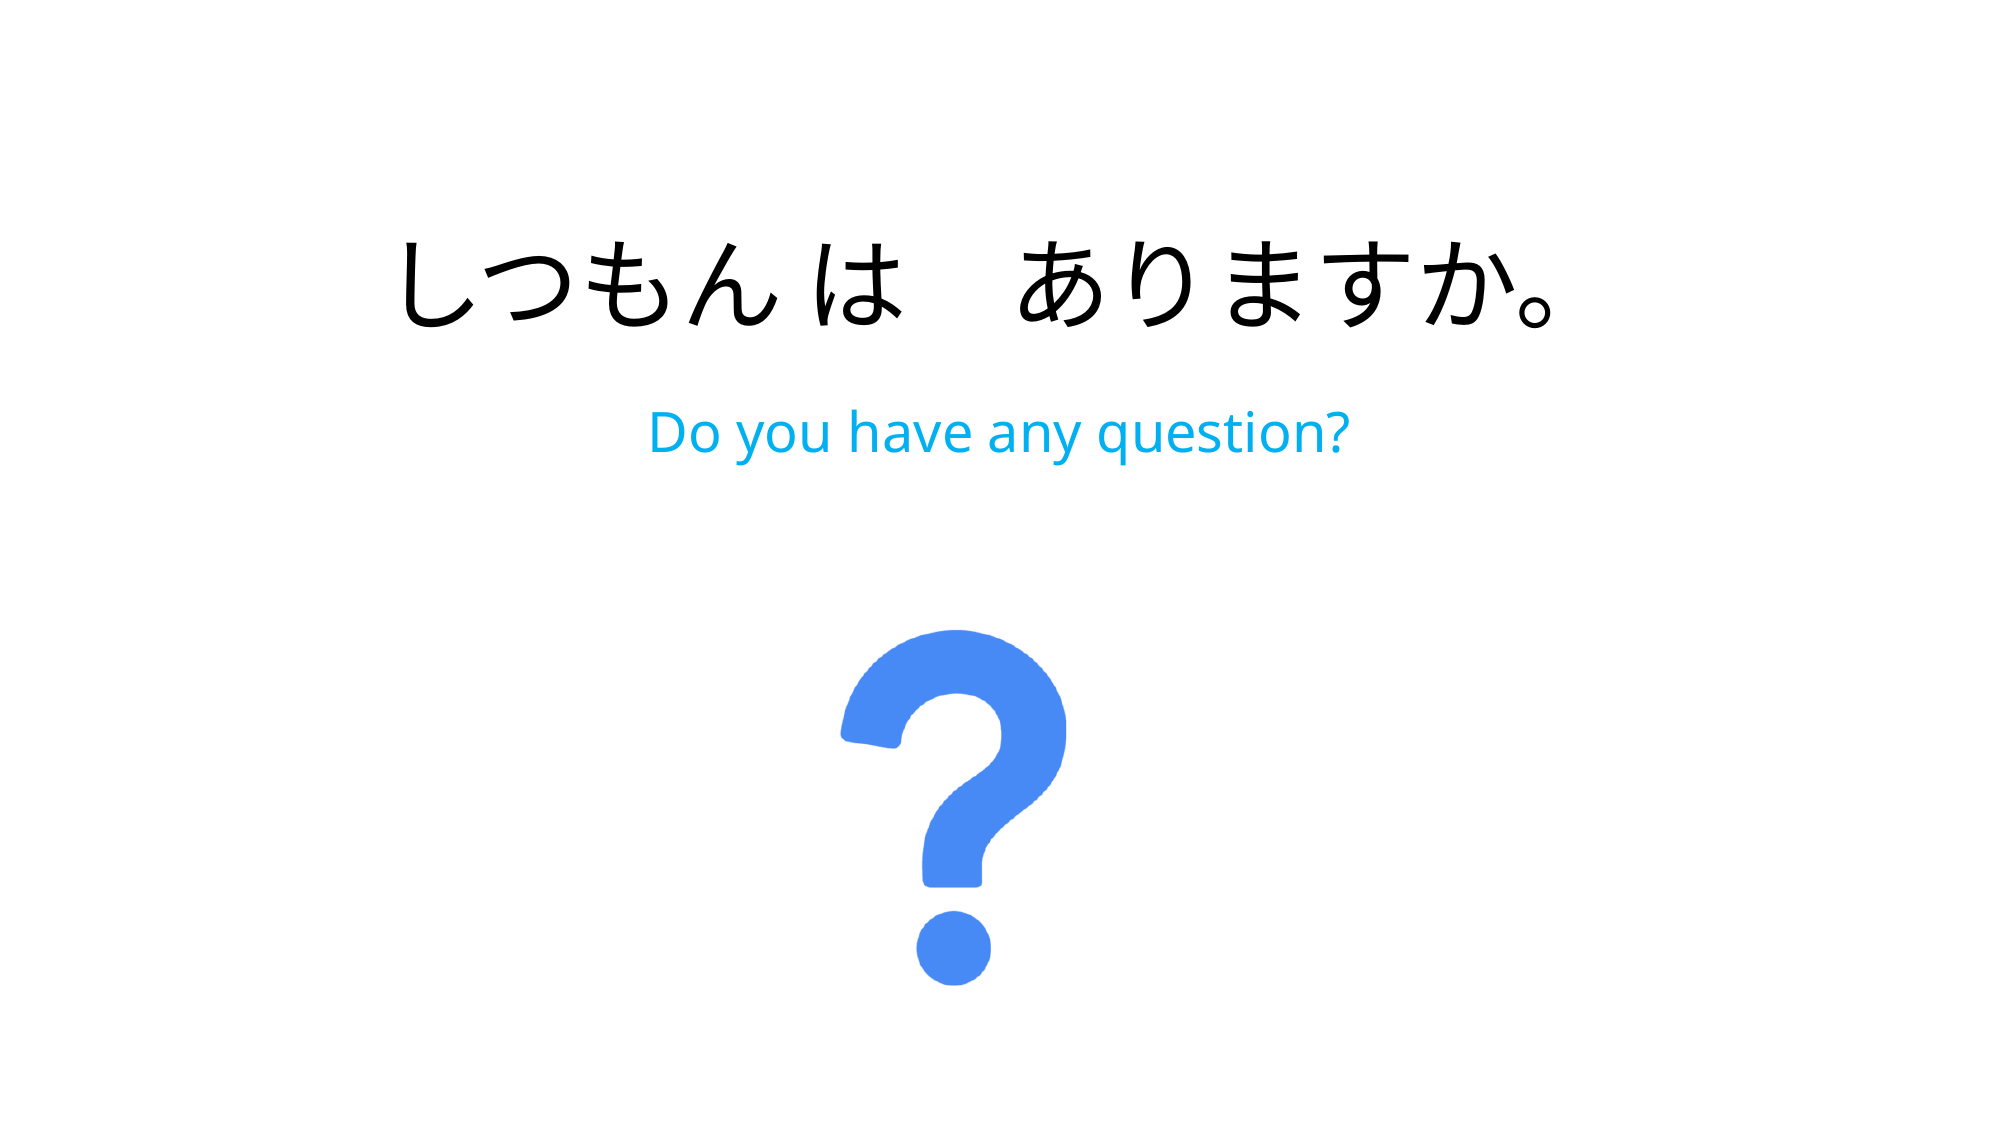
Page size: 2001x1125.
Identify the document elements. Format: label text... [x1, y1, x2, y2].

title しつもん は ありますか。 Do you have any question? はい。＝ I have a question. いいえ。＝No I don’ｔ have any question [0, 0, 2000, 1014]
picture [788, 601, 1118, 1014]
